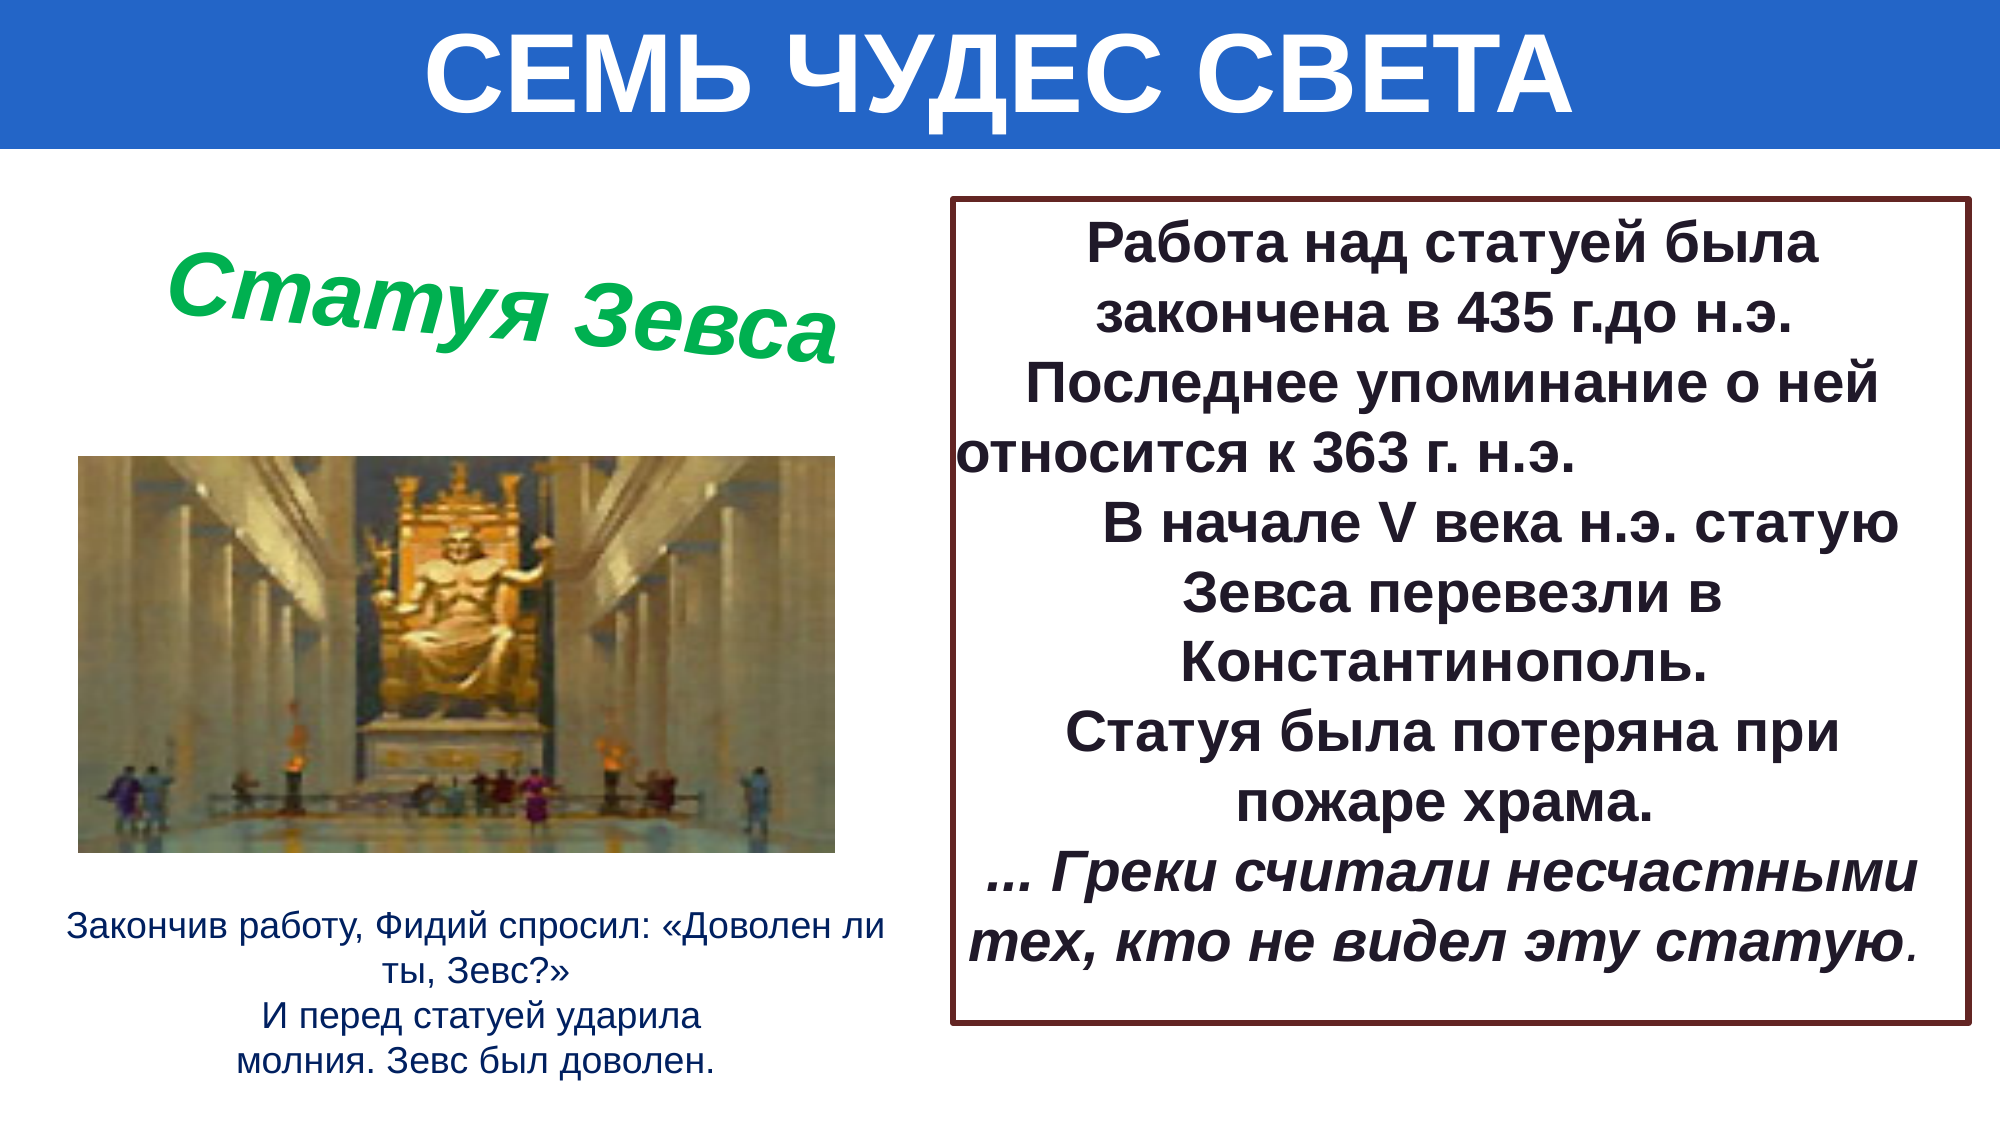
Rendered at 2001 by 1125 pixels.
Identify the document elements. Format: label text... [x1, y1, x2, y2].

text_box [951, 197, 1971, 1025]
text_box Работа над статуей была закончена в 435 г.до н.э. Последнее упоминание о ней относится к 363 г. н.э. В начале V века н.э. статую Зевса перевезли в Константинополь. Статуя была потеряна при пожаре храма. ... Греки считали несчастными тех, кто не видел эту статую. [937, 196, 1969, 981]
text_box Статуя Зевса [66, 208, 940, 398]
text_box СЕМЬ ЧУДЕС СВЕТА [0, 0, 2000, 149]
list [78, 455, 835, 853]
text_box Закончив работу, Фидий спросил: «Доволен ли ты, Зевс?» И перед статуей ударила молния. Зевс был доволен. [31, 893, 921, 1088]
